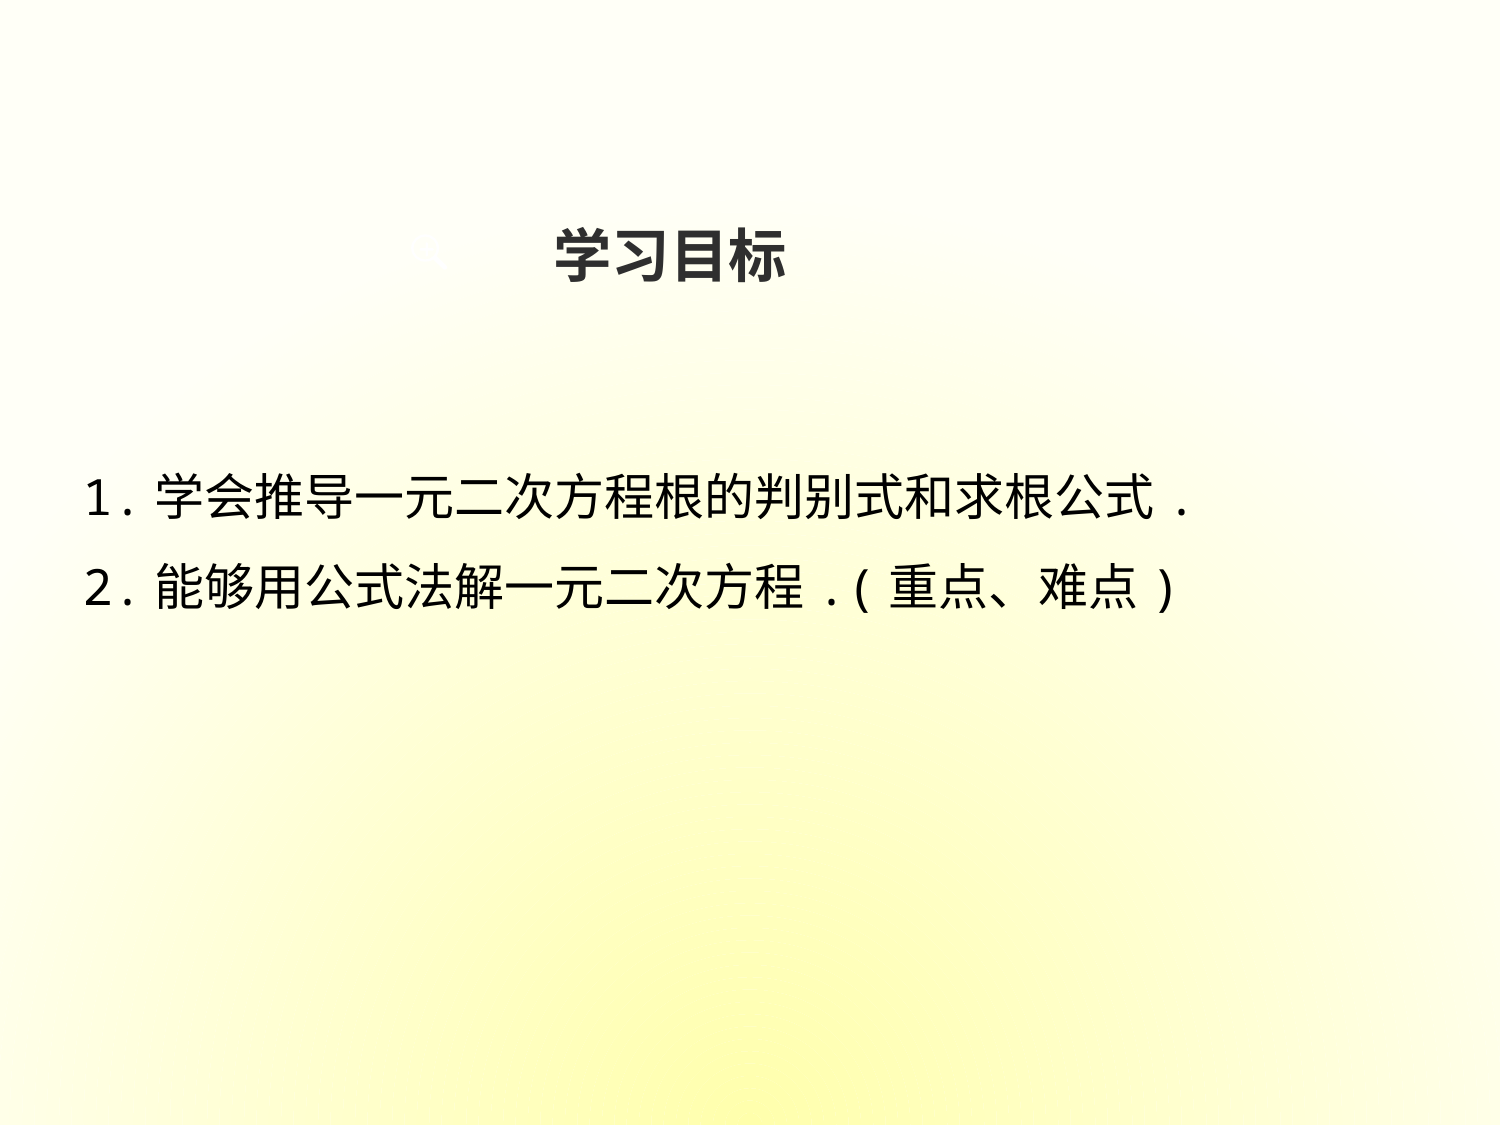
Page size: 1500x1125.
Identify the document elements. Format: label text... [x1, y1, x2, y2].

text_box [410, 198, 856, 304]
text_box 1.学会推导一元二次方程根的判别式和求根公式. 2.能够用公式法解一元二次方程.(重点、难点) [35, 428, 1418, 623]
